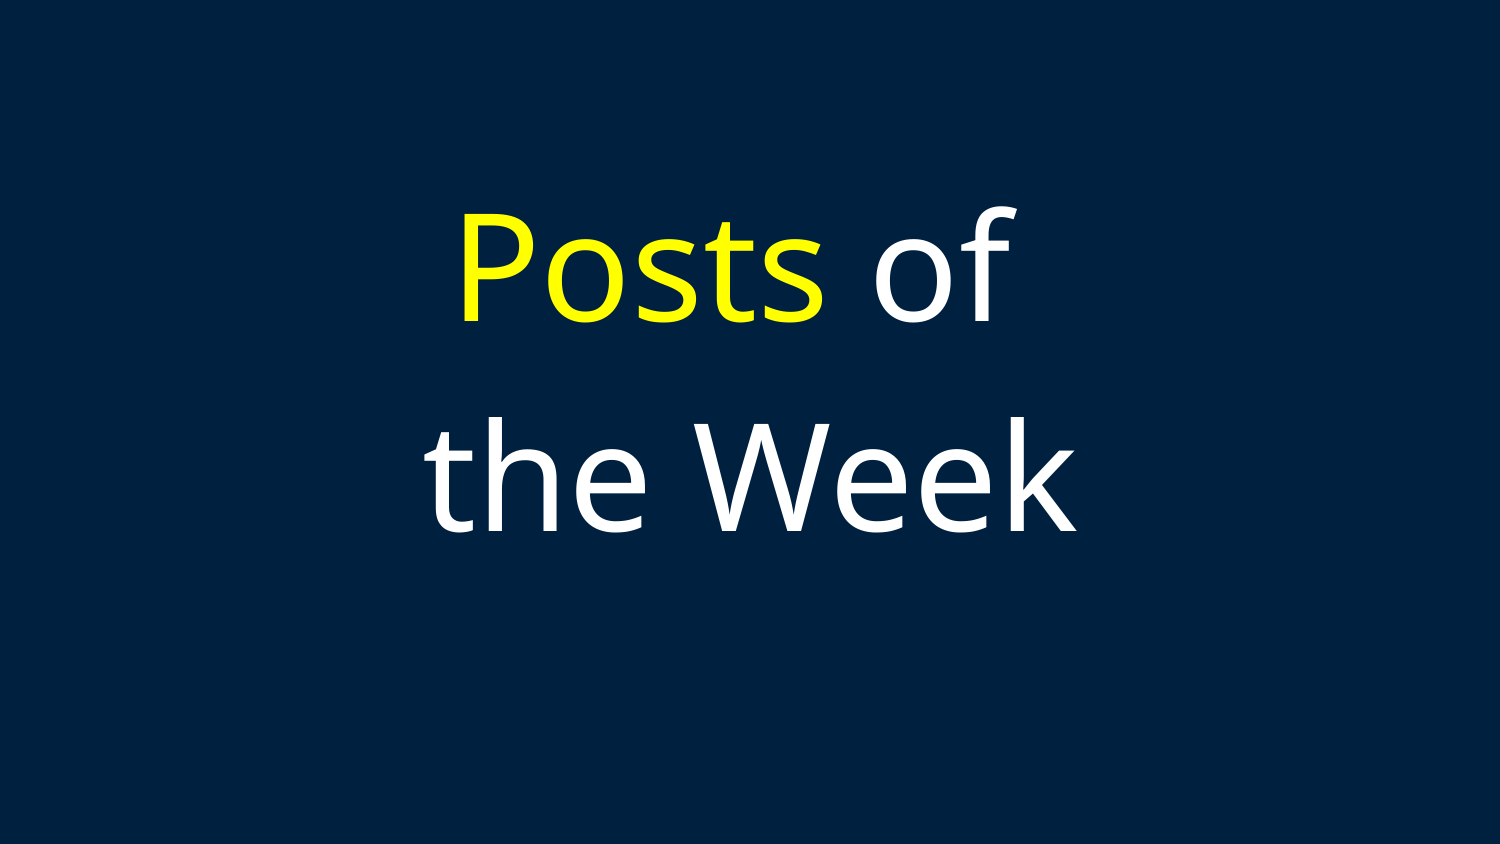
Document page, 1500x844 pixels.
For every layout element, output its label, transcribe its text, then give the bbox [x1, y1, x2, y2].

list Posts of the Week [243, 164, 1257, 680]
